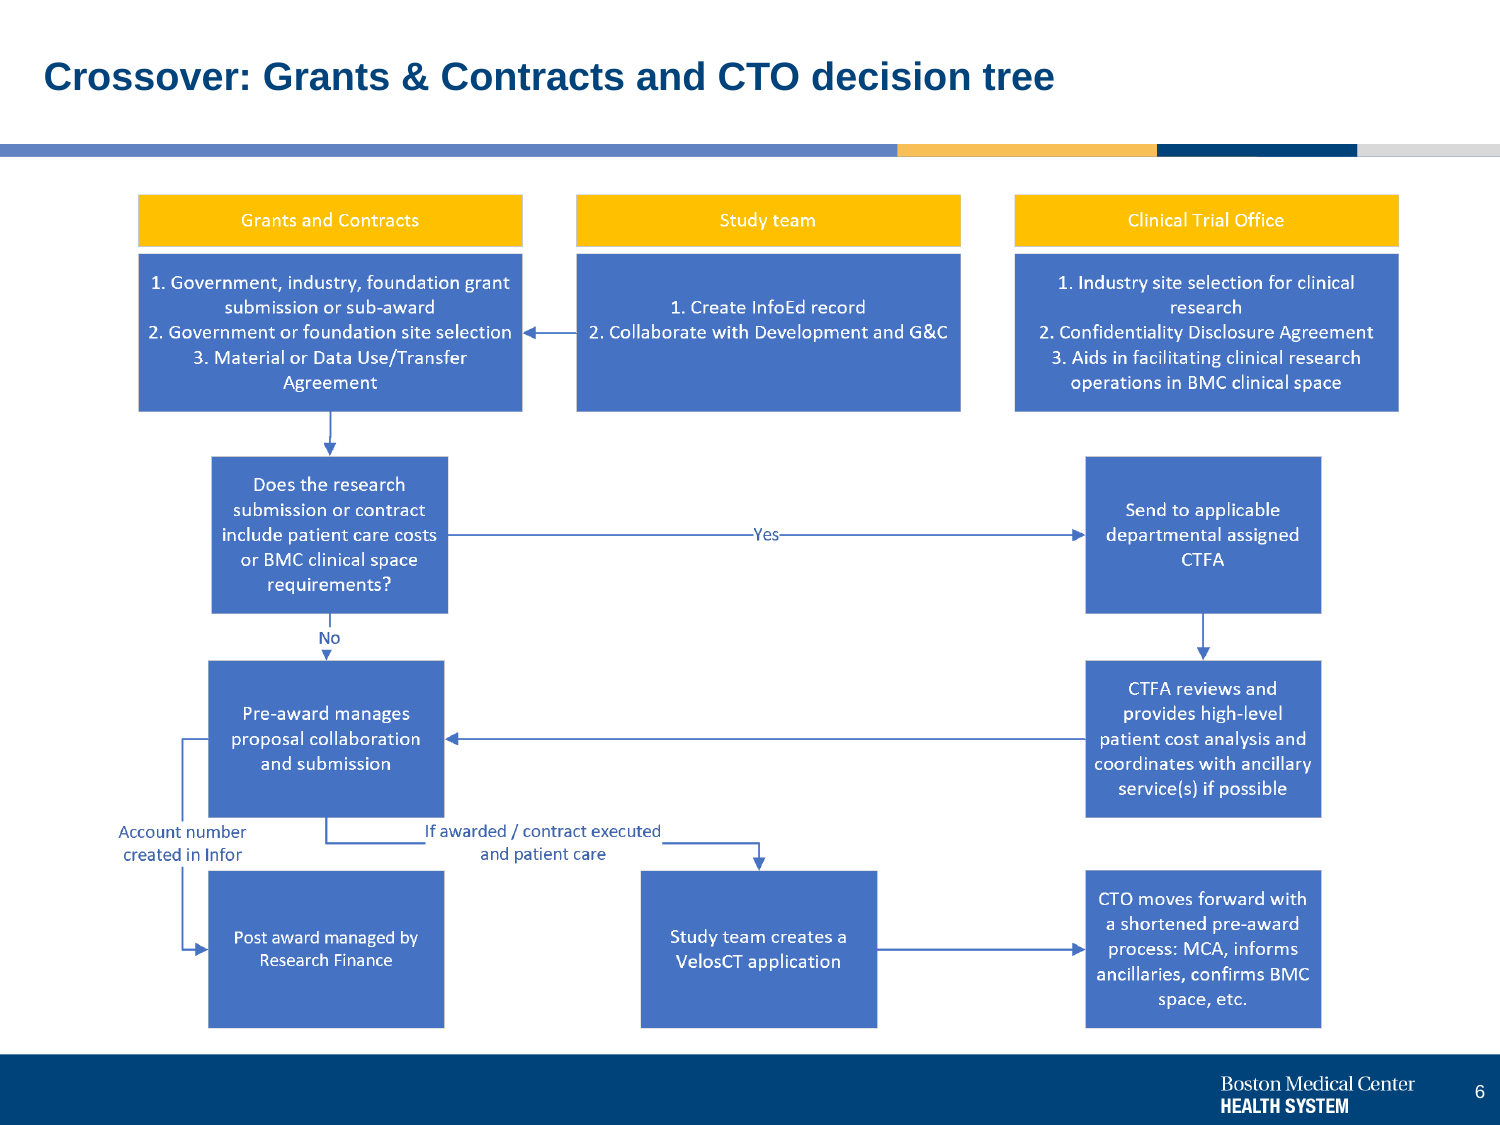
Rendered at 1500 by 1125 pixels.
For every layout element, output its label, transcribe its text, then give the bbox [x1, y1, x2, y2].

picture [1220, 1073, 1415, 1118]
title Crossover: Grants & Contracts and CTO decision tree [28, 25, 1465, 130]
picture [77, 168, 1415, 1046]
